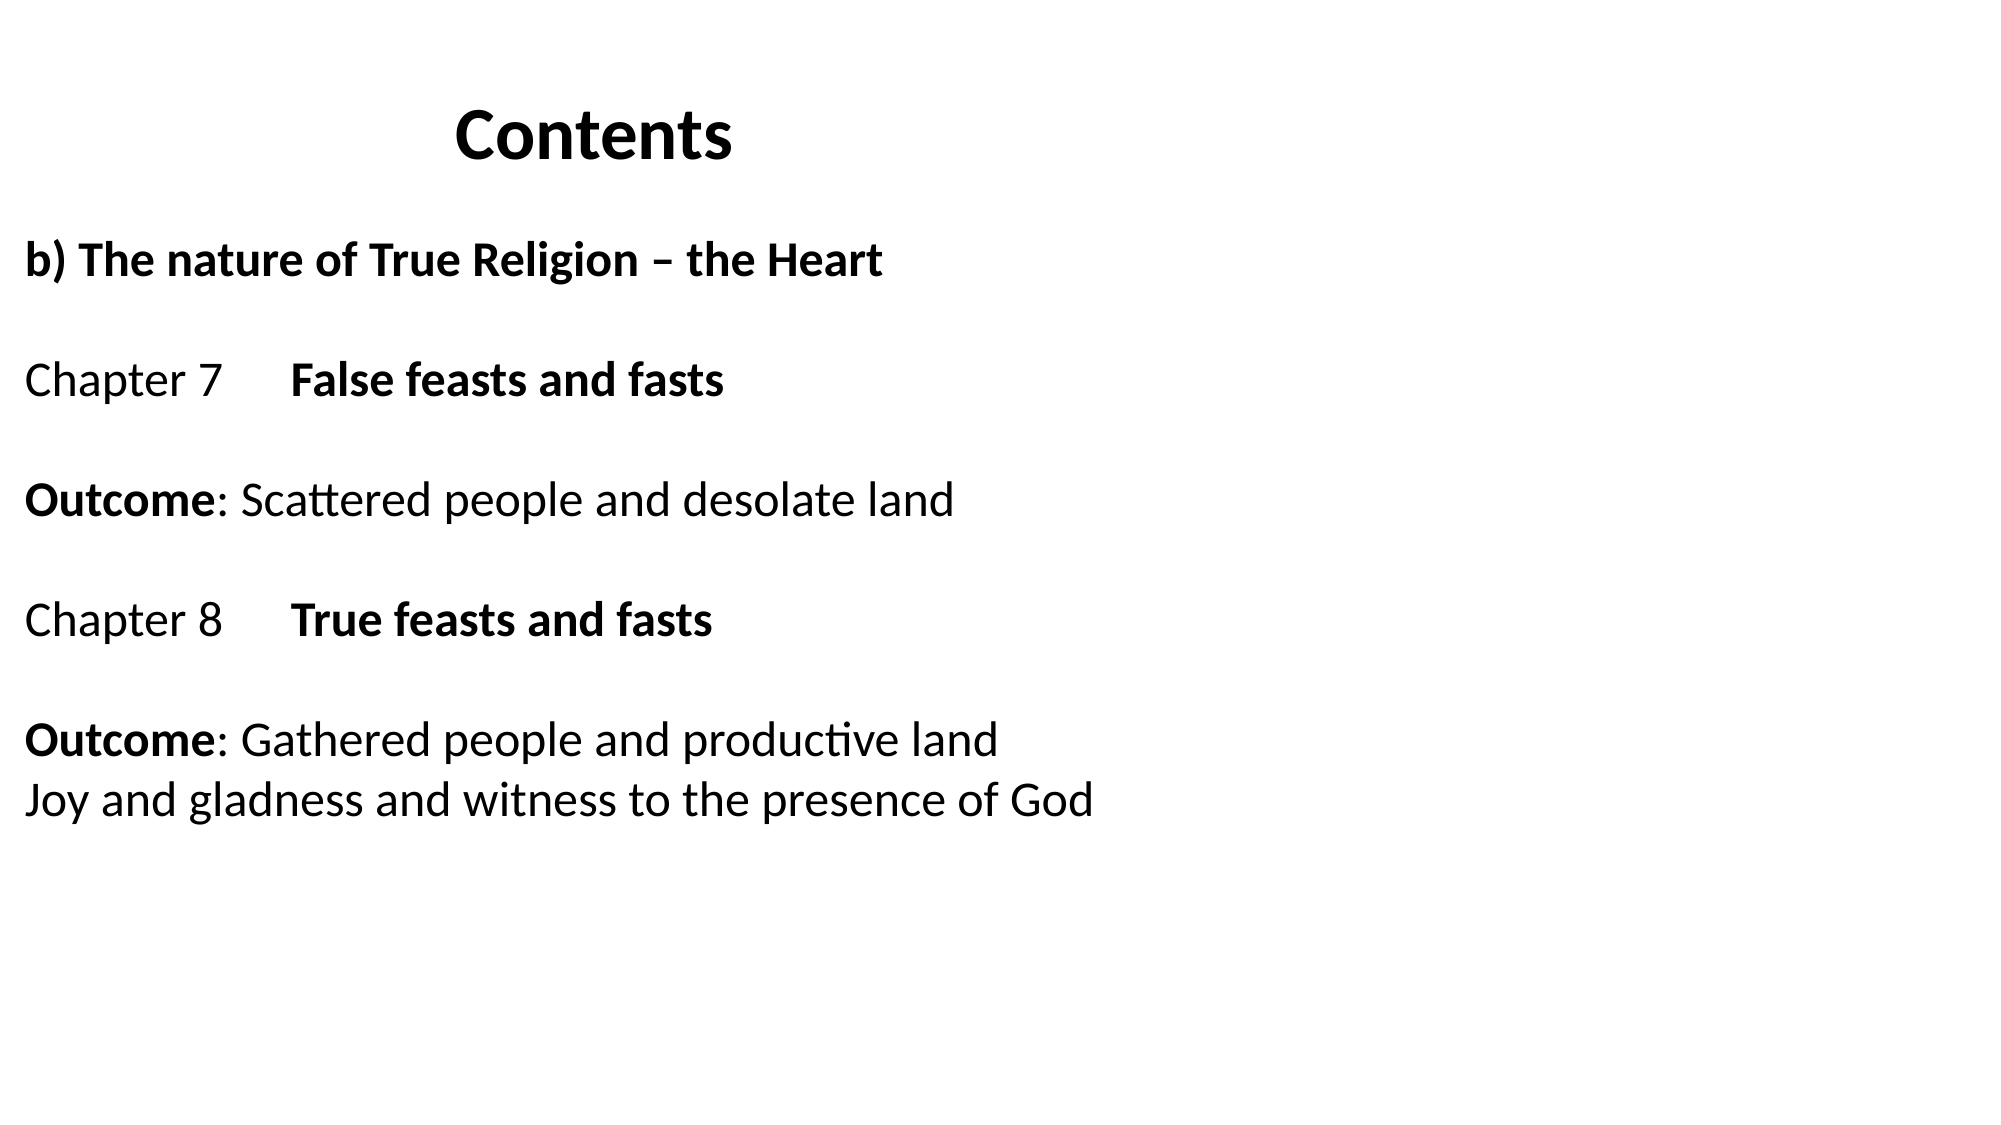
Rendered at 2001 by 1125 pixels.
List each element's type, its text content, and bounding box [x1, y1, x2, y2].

text_box b) The nature of True Religion – the Heart Chapter 7 False feasts and fasts Outcome: Scattered people and desolate land Chapter 8 True feasts and fasts Outcome: Gathered people and productive land Joy and gladness and witness to the presence of God [10, 218, 1804, 834]
text_box Contents [440, 77, 749, 182]
